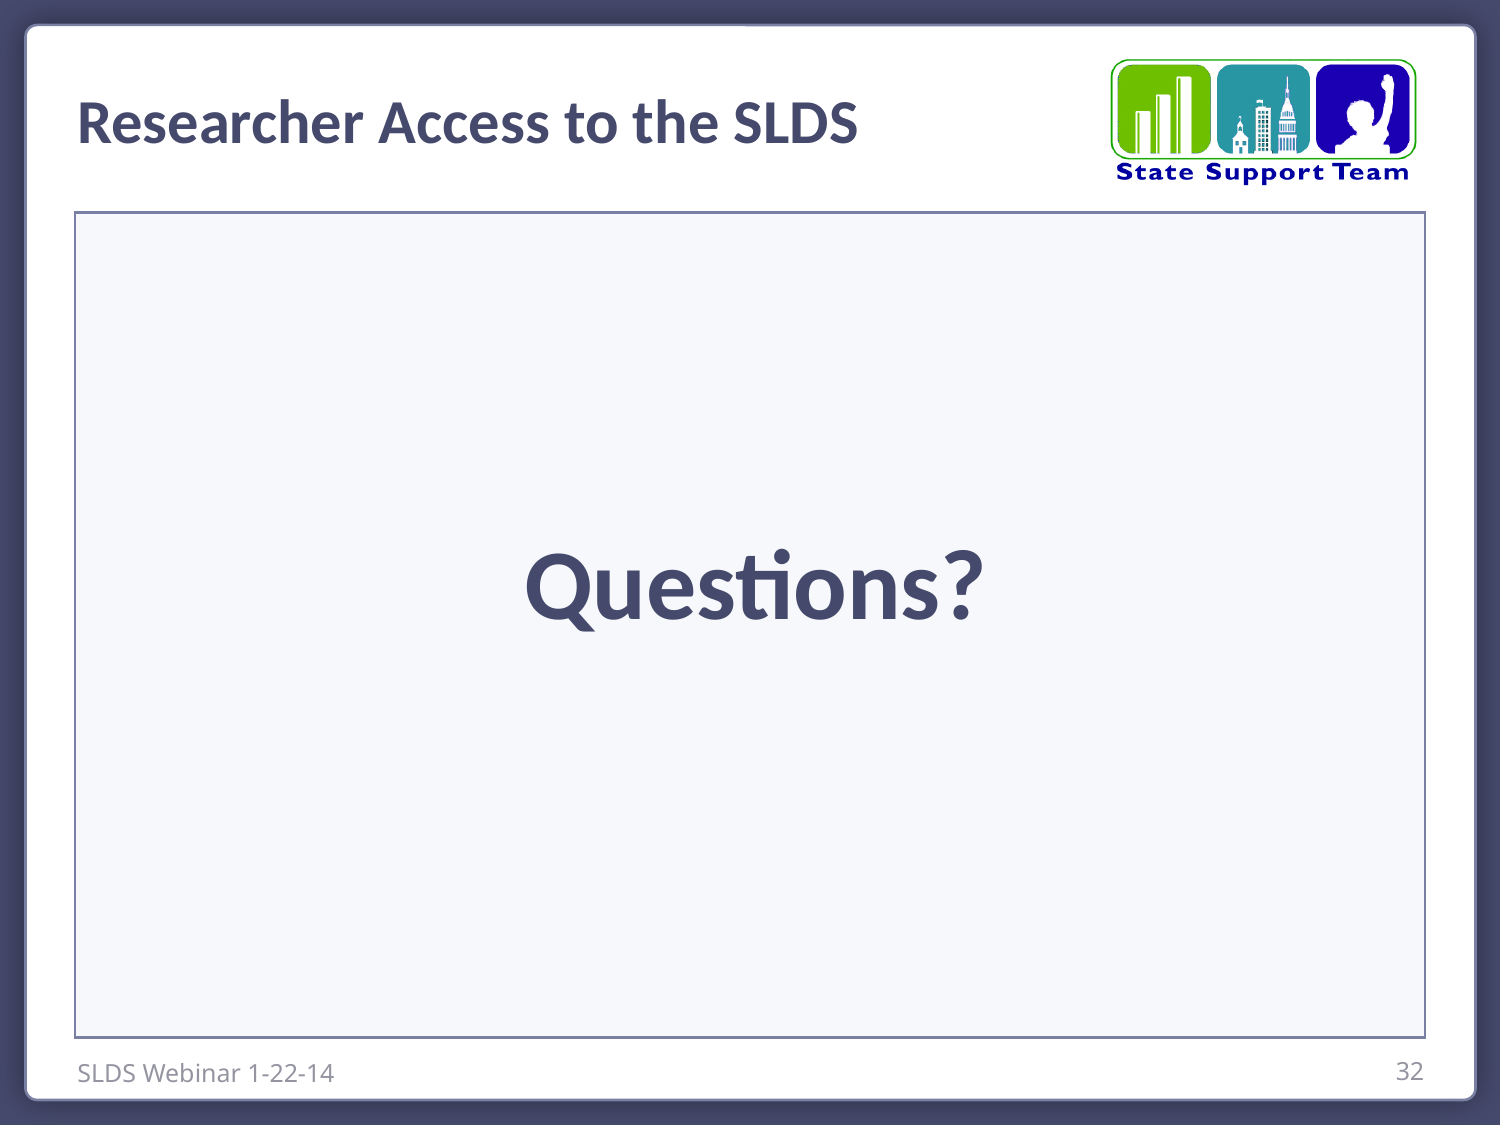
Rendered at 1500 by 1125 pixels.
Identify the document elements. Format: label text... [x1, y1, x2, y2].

text_box Researcher Access to the SLDS [62, 49, 1100, 188]
picture [1100, 37, 1427, 193]
list Questions? [99, 224, 1413, 1006]
slide_number 32 [1089, 1042, 1440, 1103]
footer SLDS Webinar 1-22-14 [62, 1042, 538, 1103]
